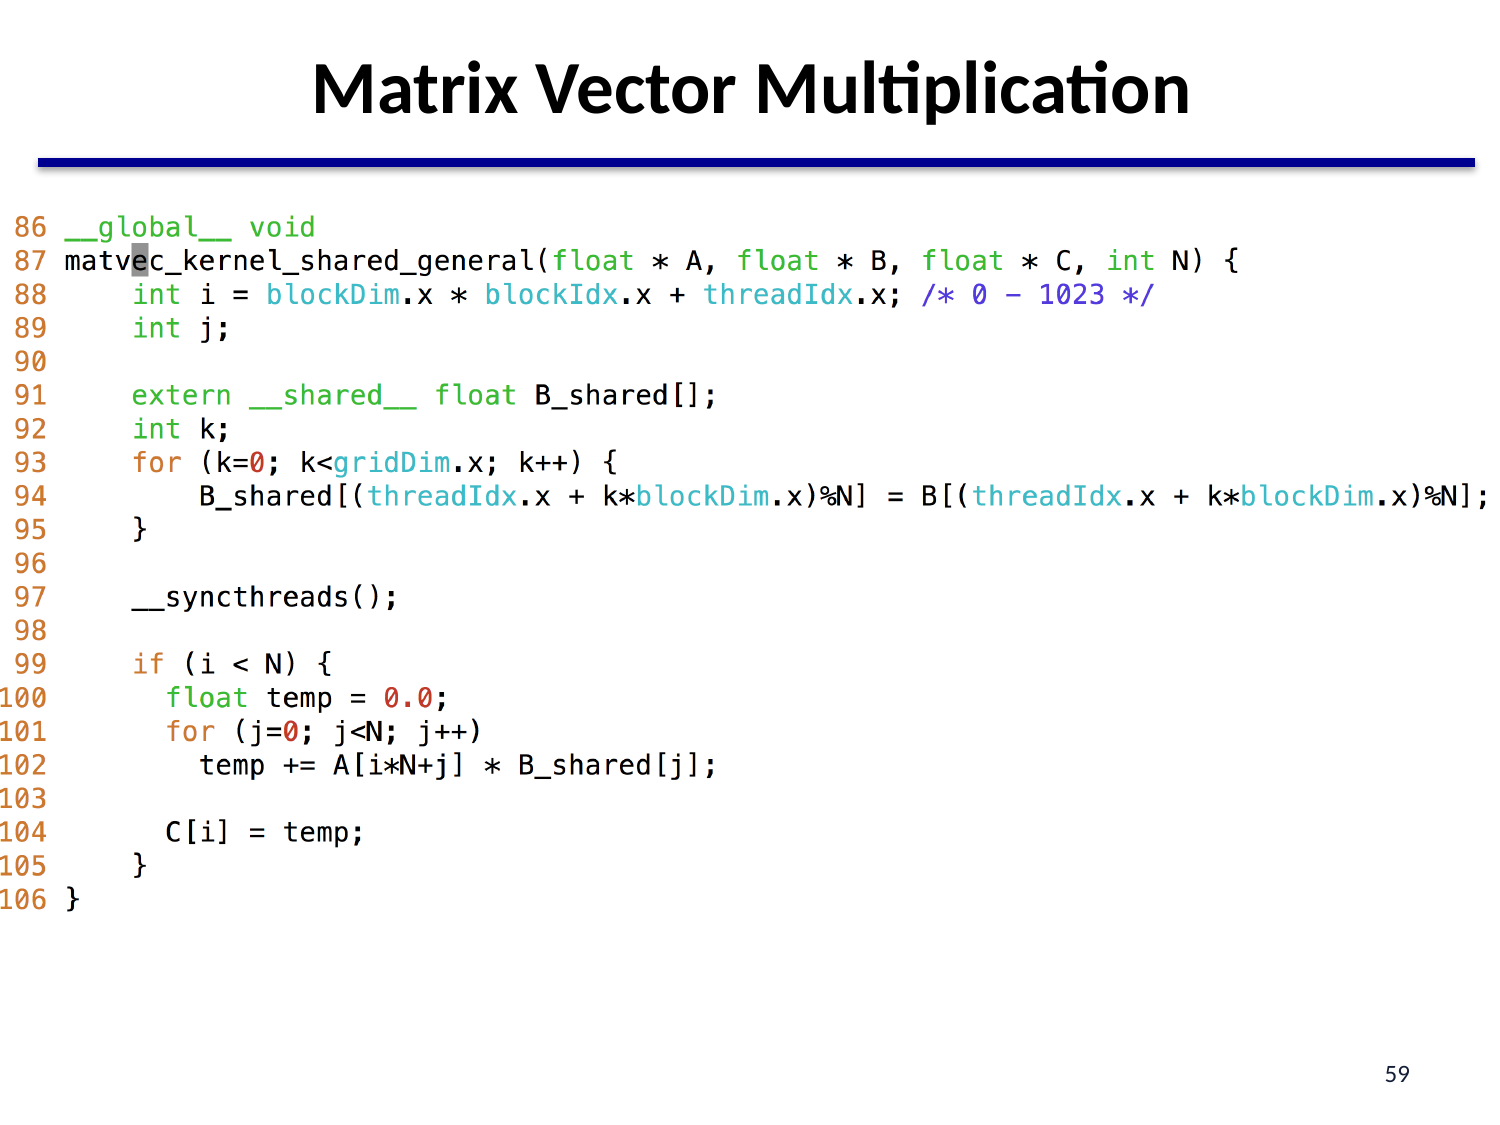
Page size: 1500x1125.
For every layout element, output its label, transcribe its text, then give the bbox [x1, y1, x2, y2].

slide_number 59 [1074, 1042, 1425, 1103]
picture [0, 208, 1500, 916]
title Matrix Vector Multiplication [77, 24, 1428, 143]
